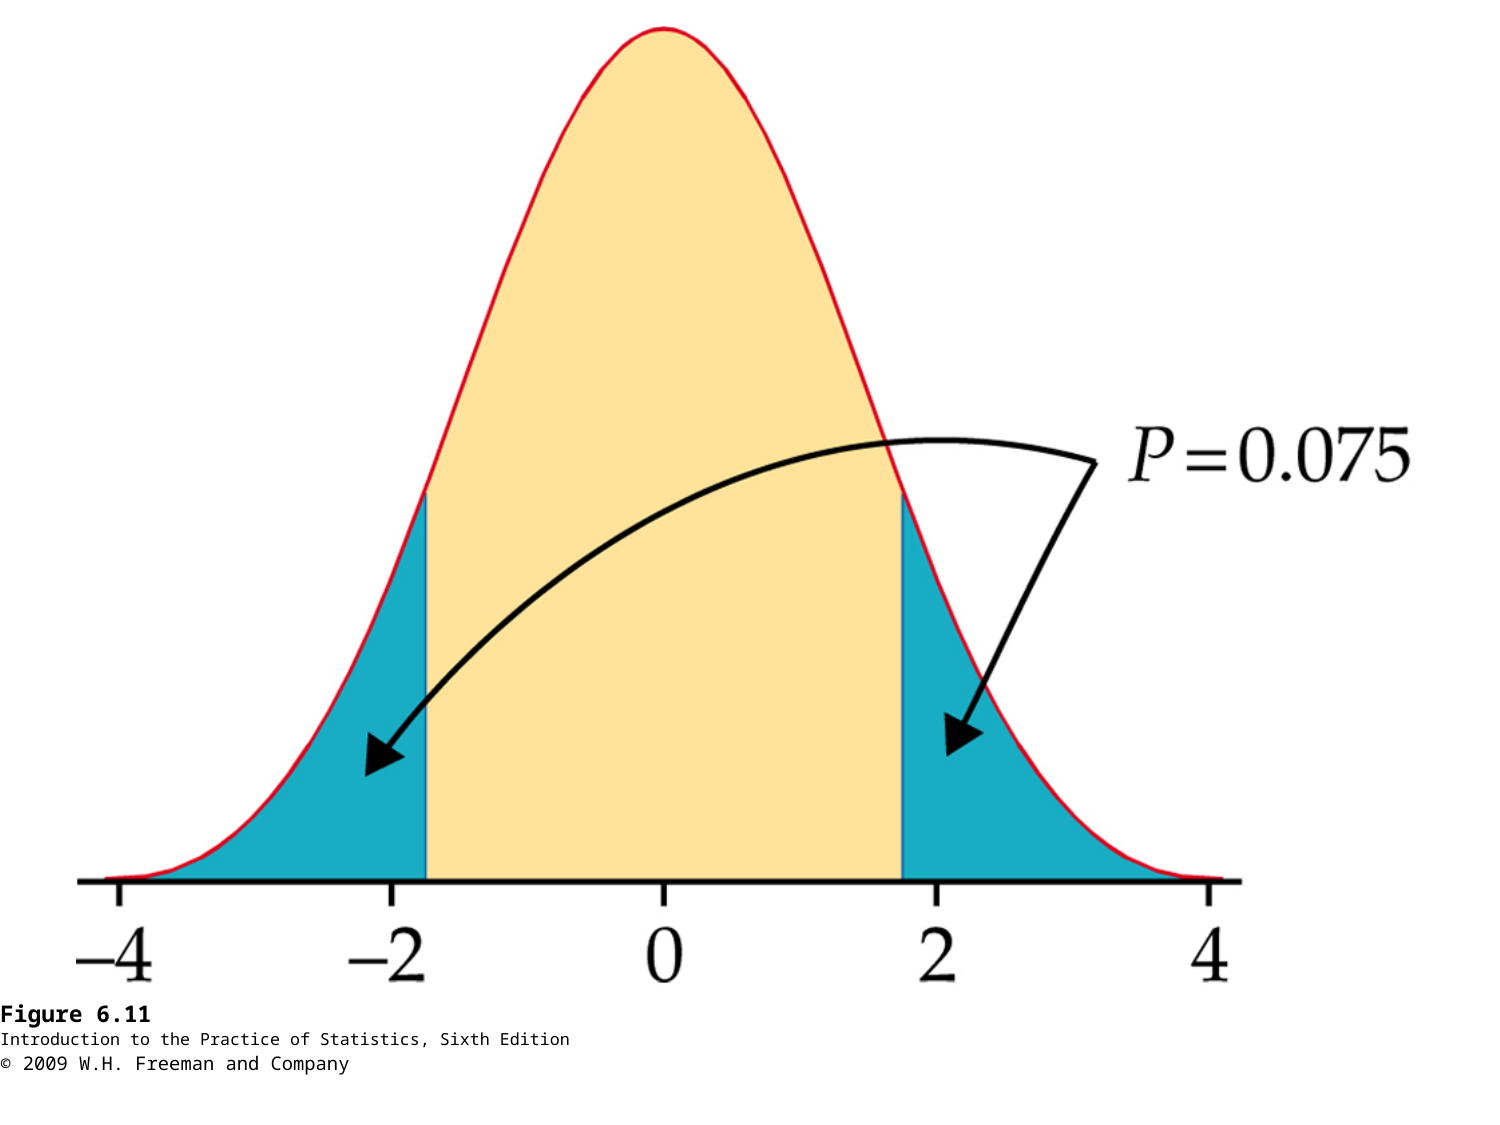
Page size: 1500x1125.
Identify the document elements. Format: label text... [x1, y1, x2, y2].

picture [75, 26, 1413, 1003]
text_box Figure 6.11 Introduction to the Practice of Statistics, Sixth Edition © 2009 W.H. Freeman and Company [0, 999, 571, 1074]
